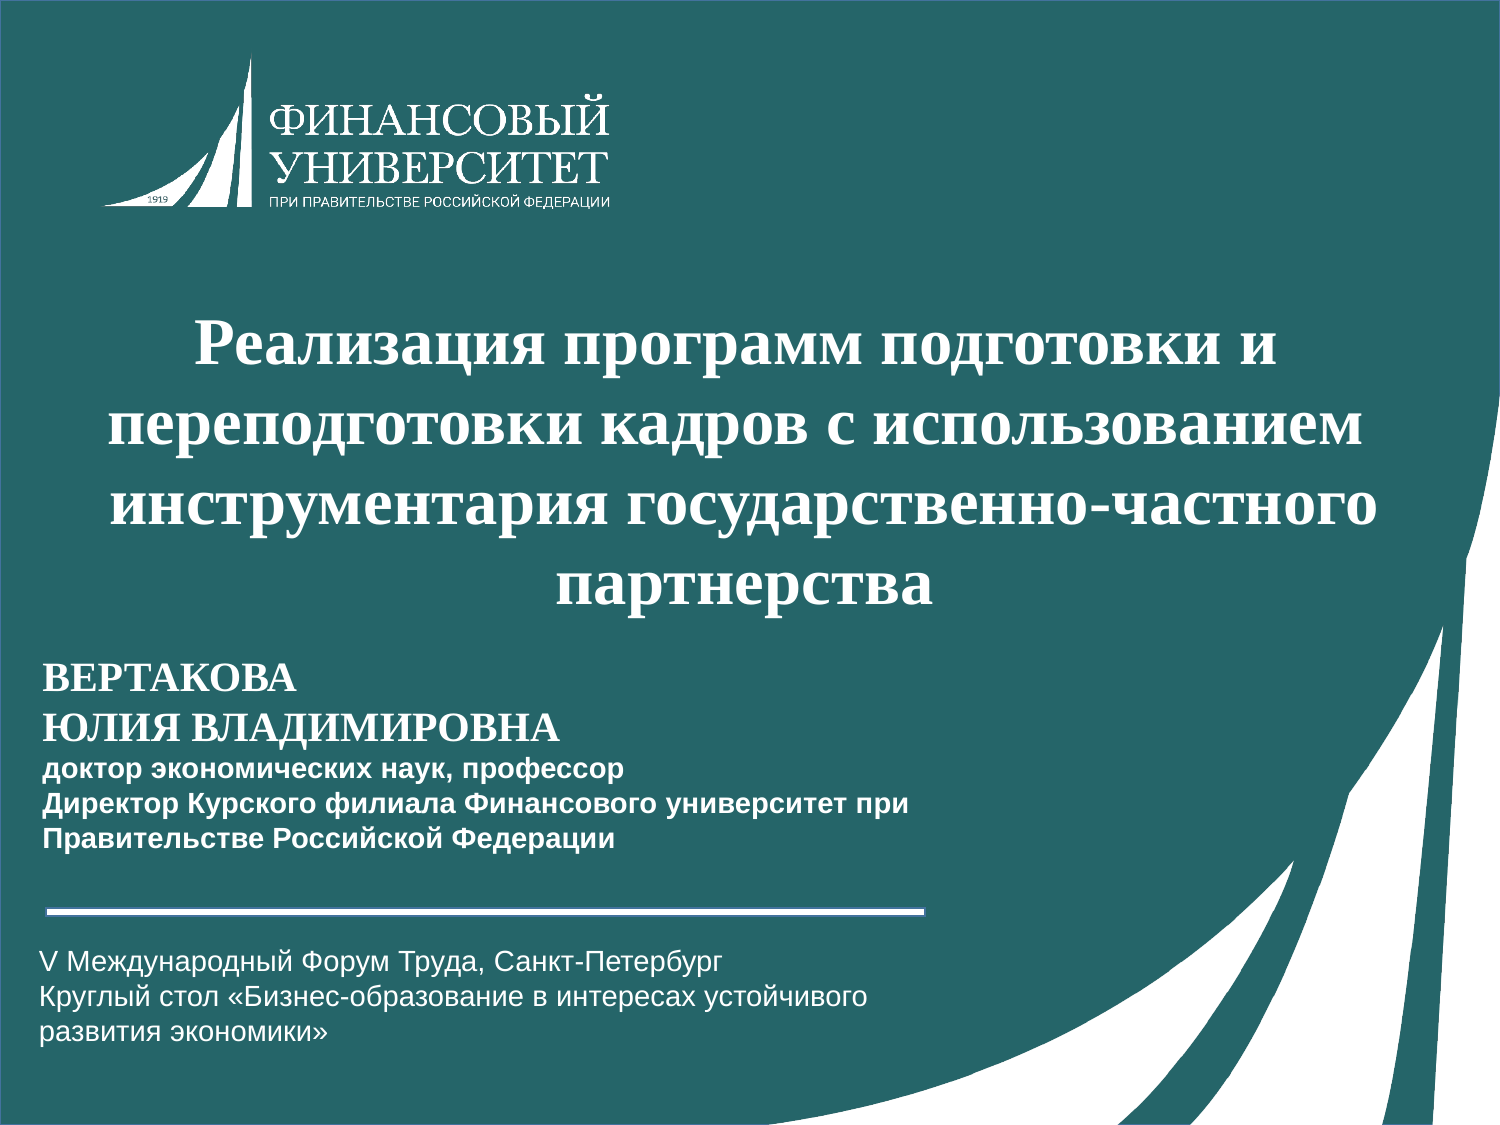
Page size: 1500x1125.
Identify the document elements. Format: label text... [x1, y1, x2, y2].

text_box Реализация программ подготовки и переподготовки кадров с использованием инструментария государственно-частного партнерства [24, 210, 1466, 625]
text_box V Международный Форум Труда, Санкт-Петербург Круглый стол «Бизнес-образование в интересах устойчивого развития экономики» [24, 935, 766, 1055]
picture [766, 352, 1500, 1125]
text_box ВЕРТАКОВА ЮЛИЯ ВЛАДИМИРОВНА доктор экономических наук, профессор Директор Курского филиала Финансового университет при Правительстве Российской Федерации [27, 642, 766, 935]
picture [99, 30, 614, 210]
text_box [0, 0, 1500, 1125]
